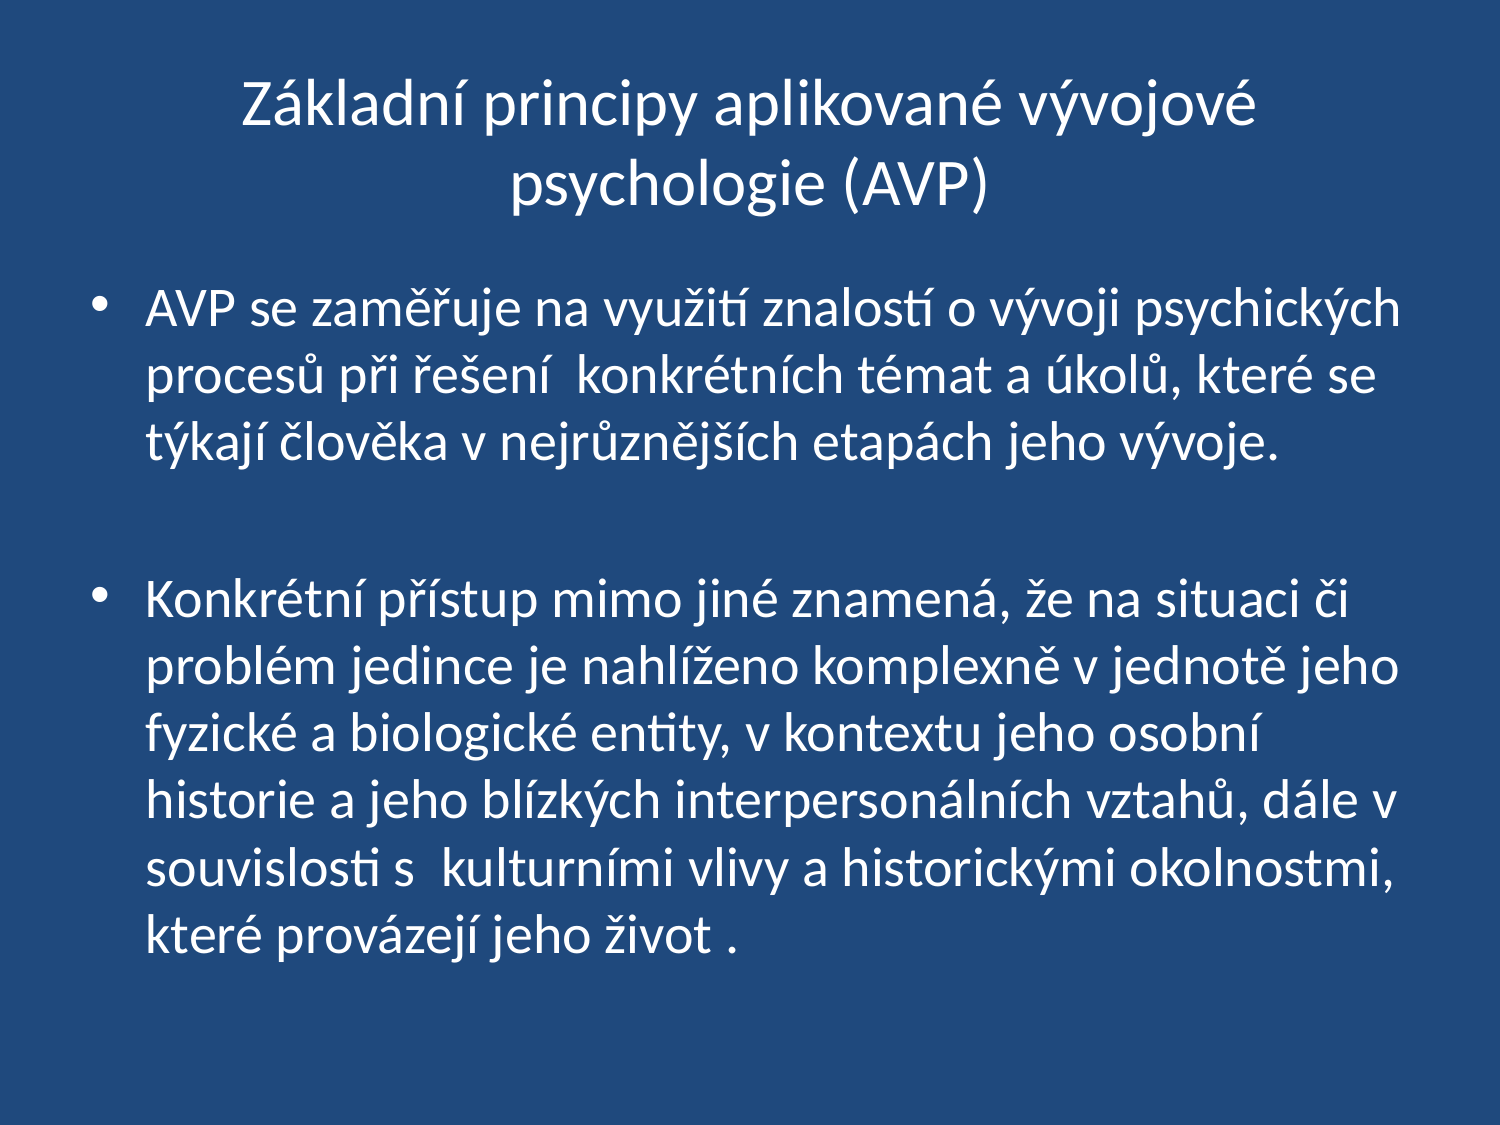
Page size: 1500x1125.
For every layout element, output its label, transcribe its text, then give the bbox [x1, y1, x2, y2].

list AVP se zaměřuje na využití znalostí o vývoji psychických procesů při řešení konkrétních témat a úkolů, které se týkají člověka v nejrůznějších etapách jeho vývoje. Konkrétní přístup mimo jiné znamená, že na situaci či problém jedince je nahlíženo komplexně v jednotě jeho fyzické a biologické entity, v kontextu jeho osobní historie a jeho blízkých interpersonálních vztahů, dále v souvislosti s kulturními vlivy a historickými okolnostmi, které provázejí jeho život . [75, 262, 1425, 1005]
title Základní principy aplikované vývojové psychologie (AVP) [75, 45, 1425, 233]
